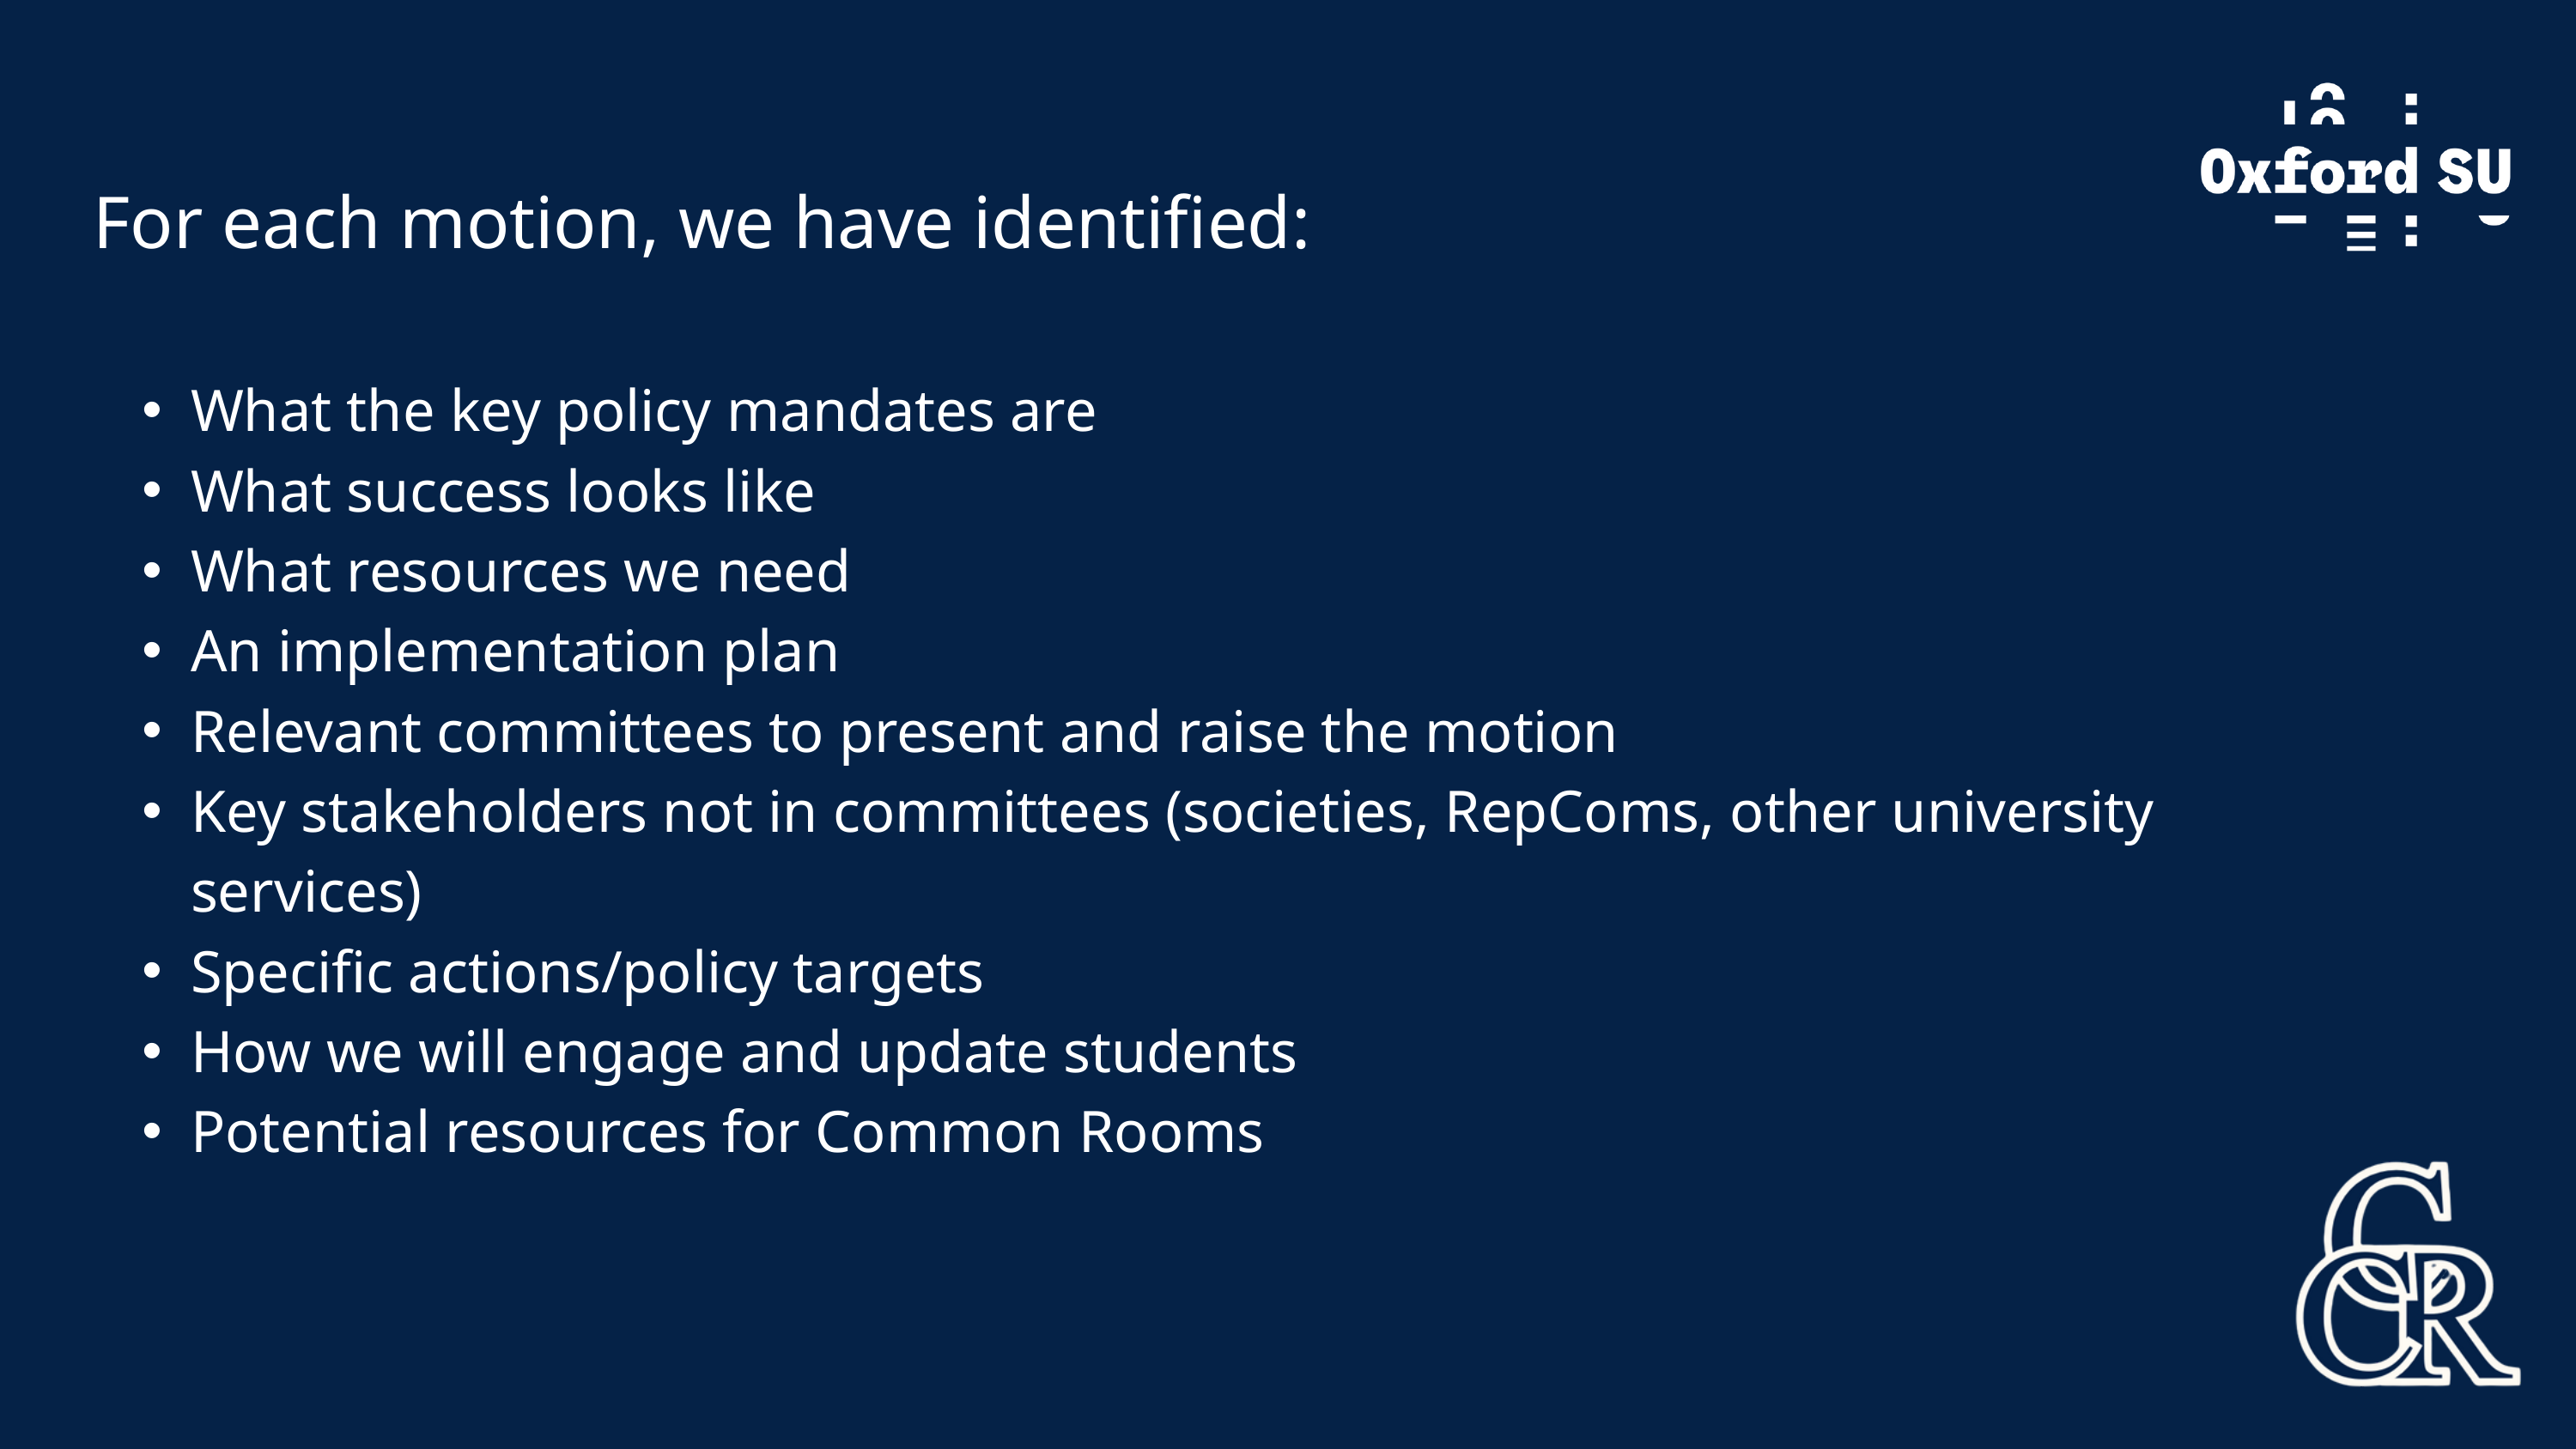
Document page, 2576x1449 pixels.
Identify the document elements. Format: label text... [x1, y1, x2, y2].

text_box For each motion, we have identified: What the key policy mandates are What success looks like What resources we need An implementation plan Relevant committees to present and raise the motion Key stakeholders not in committees (societies, RepComs, other university services) Specific actions/policy targets How we will engage and update students Potential resources for Common Rooms [93, 162, 2393, 1164]
text_box [2172, 37, 2538, 296]
text_box [2247, 1155, 2539, 1392]
